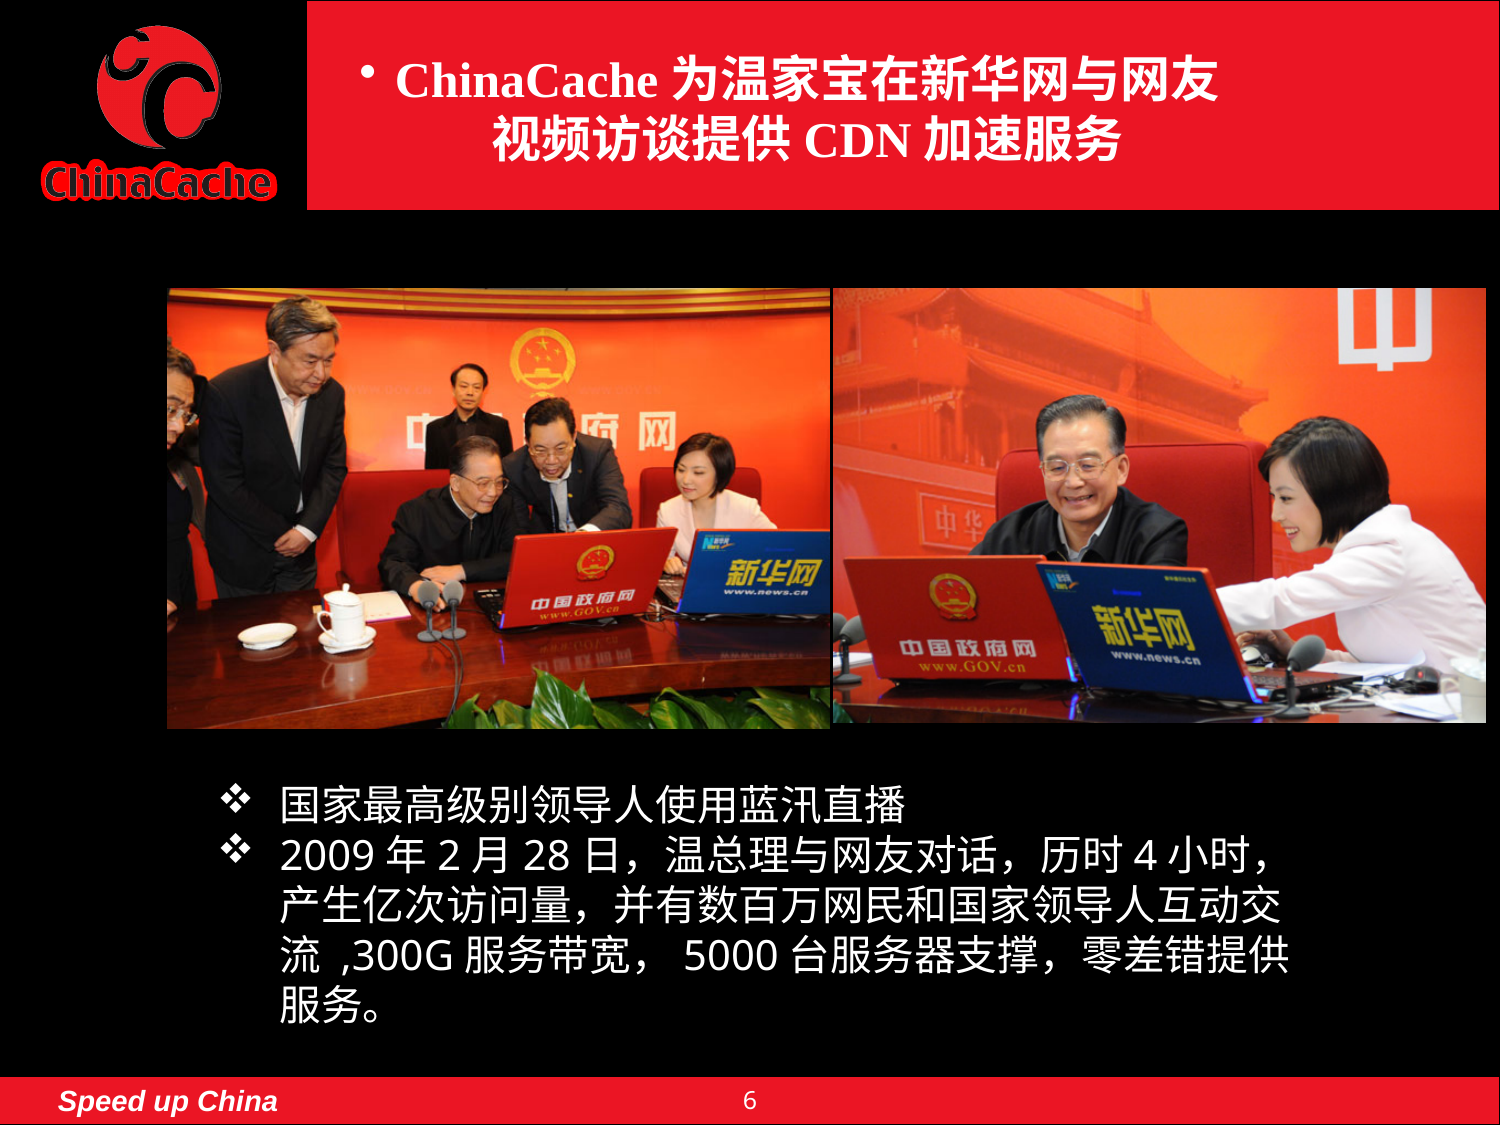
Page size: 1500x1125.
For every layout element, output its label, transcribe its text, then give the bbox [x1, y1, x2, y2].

picture [832, 288, 1486, 723]
picture [167, 287, 830, 729]
picture [36, 25, 285, 211]
text_box 国家最高级别领导人使用蓝汛直播 2009年2月28日，温总理与网友对话，历时4小时，产生亿次访问量，并有数百万网民和国家领导人互动交流 ,300G服务带宽，5000台服务器支撑，零差错提供服务。 [202, 771, 1312, 1069]
text_box ChinaCache为温家宝在新华网与网友 视频访谈提供CDN加速服务 [344, 40, 1236, 175]
